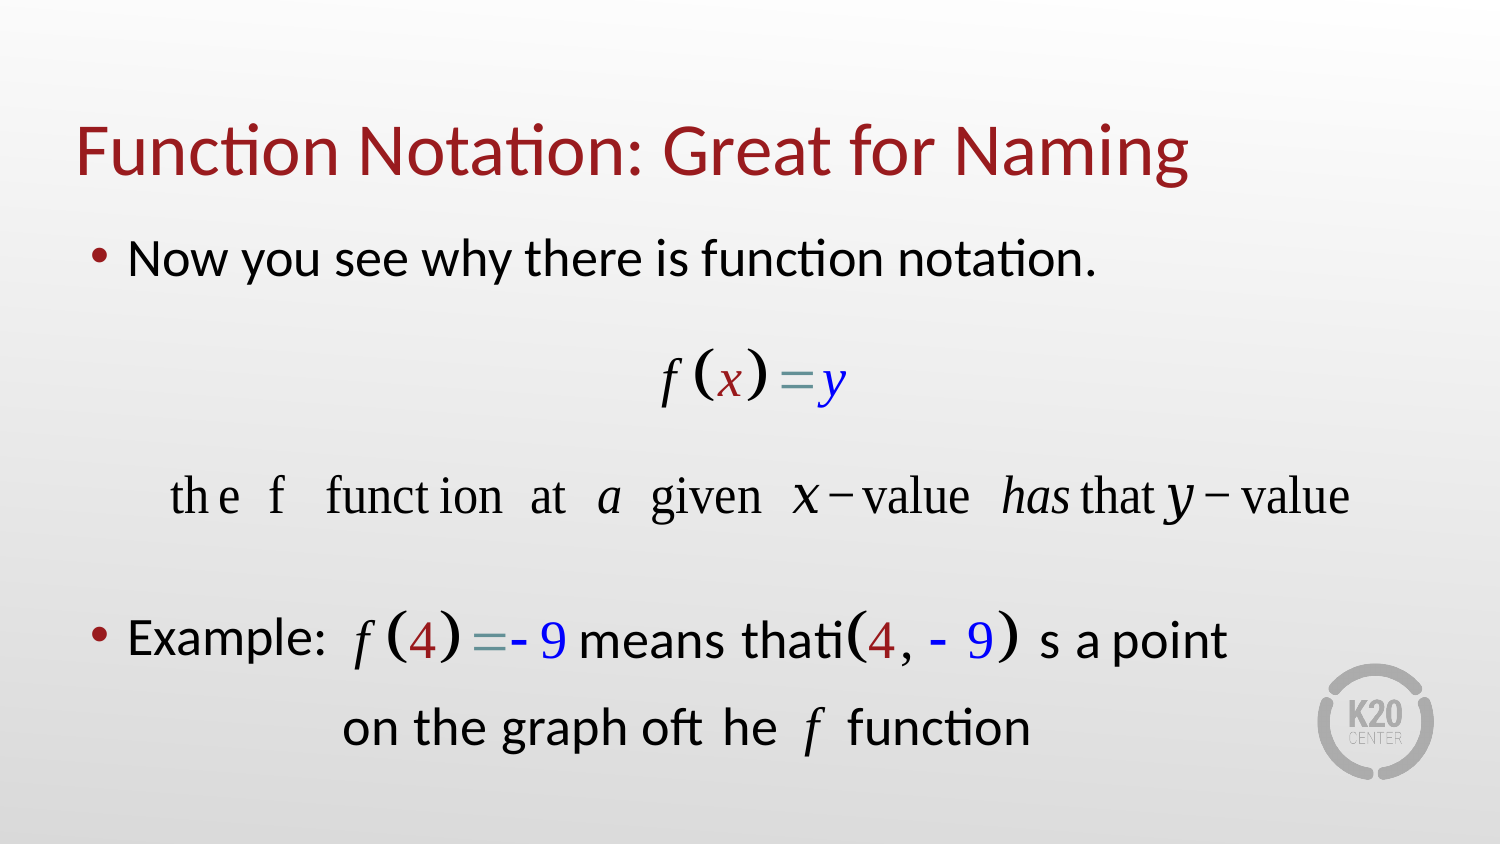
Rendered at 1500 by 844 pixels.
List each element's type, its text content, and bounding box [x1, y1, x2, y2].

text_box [340, 606, 1252, 764]
list Now you see why there is function notation. Example: [75, 214, 1425, 779]
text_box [647, 344, 853, 423]
title Function Notation: Great for Naming [75, 50, 1425, 191]
